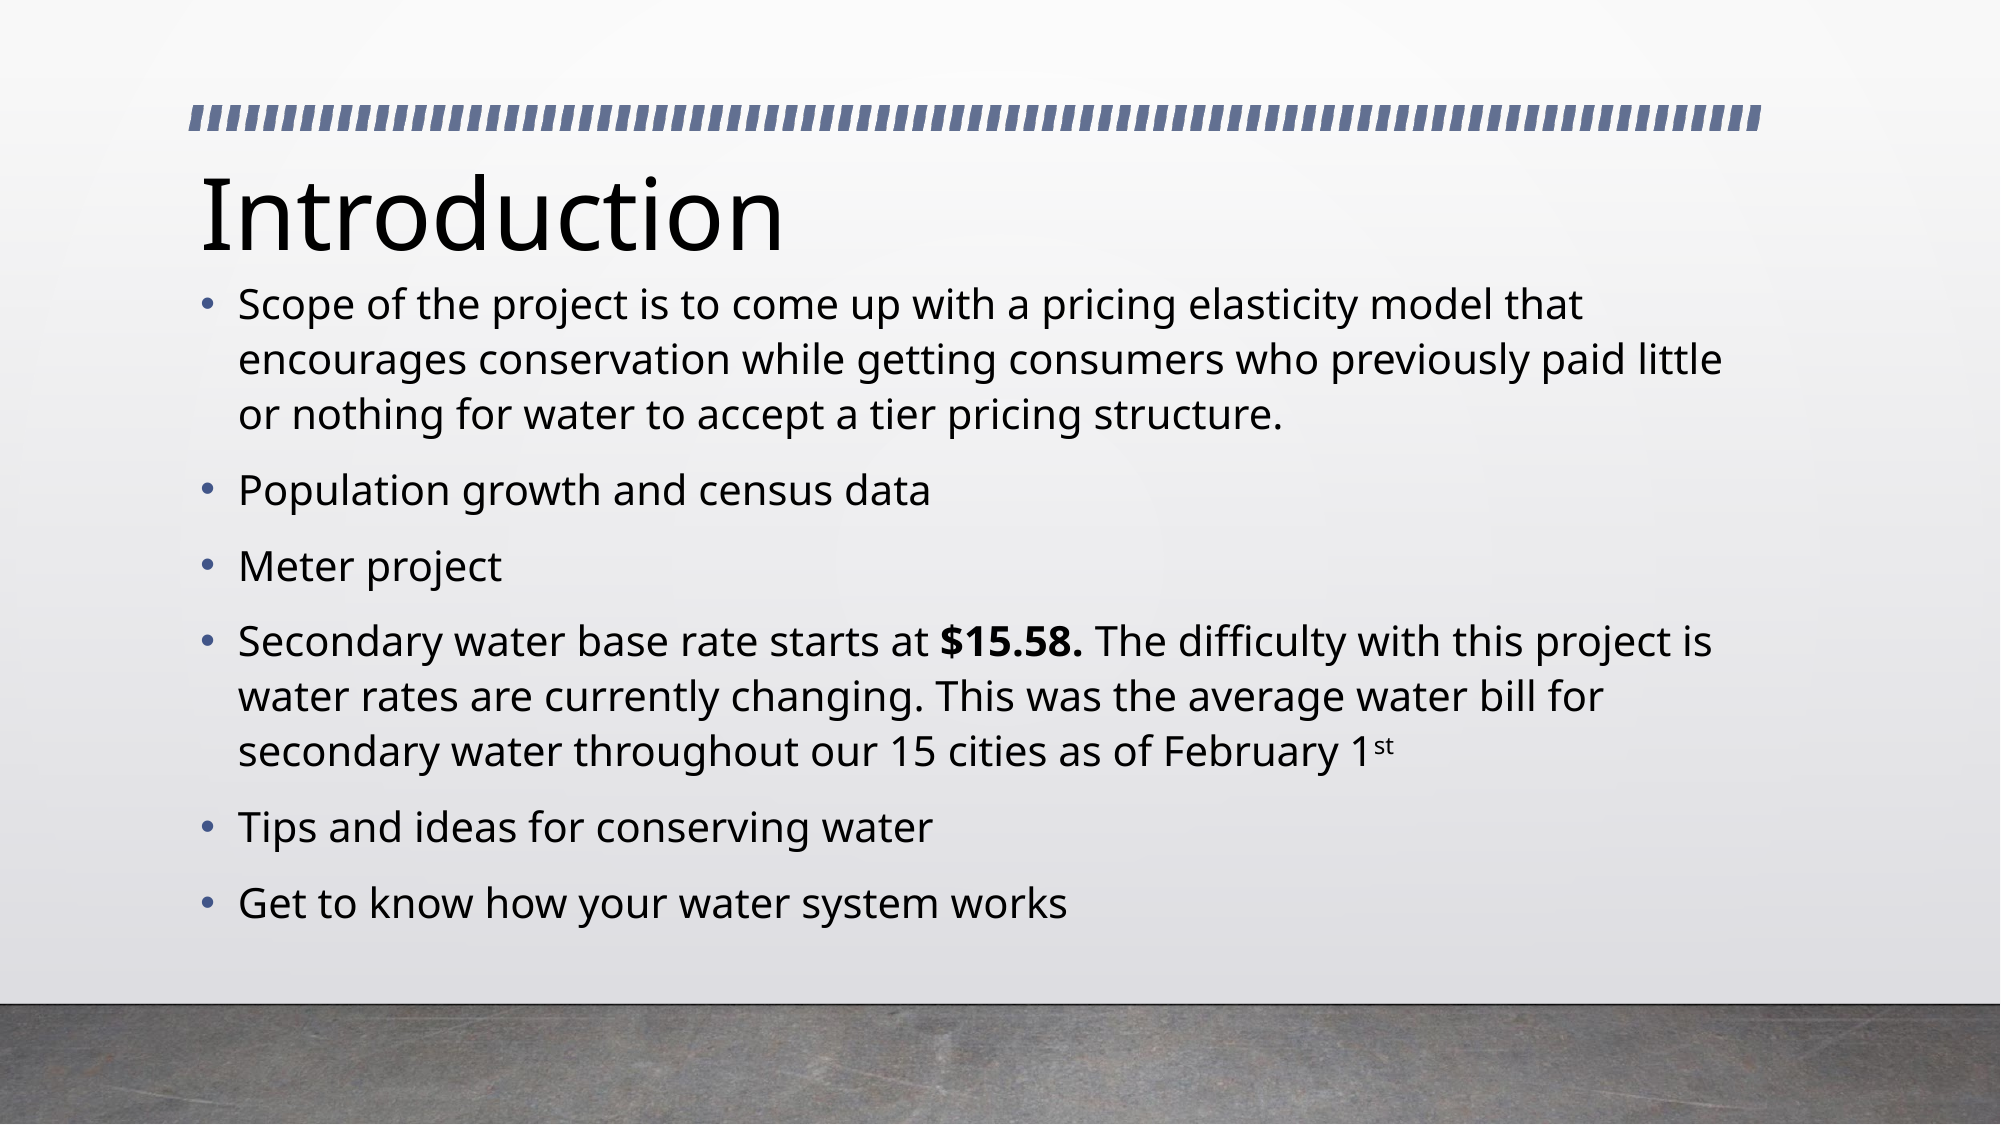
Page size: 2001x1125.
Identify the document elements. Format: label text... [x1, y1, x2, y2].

title Introduction [185, 156, 1761, 265]
list Scope of the project is to come up with a pricing elasticity model that encourages conservation while getting consumers who previously paid little or nothing for water to accept a tier pricing structure. Population growth and census data Meter project Secondary water base rate starts at $15.58. The difficulty with this project is water rates are currently changing. This was the average water bill for secondary water throughout our 15 cities as of February 1st Tips and ideas for conserving water Get to know how your water system works [185, 265, 1761, 977]
picture [186, 105, 1762, 131]
picture [0, 1004, 2000, 1124]
